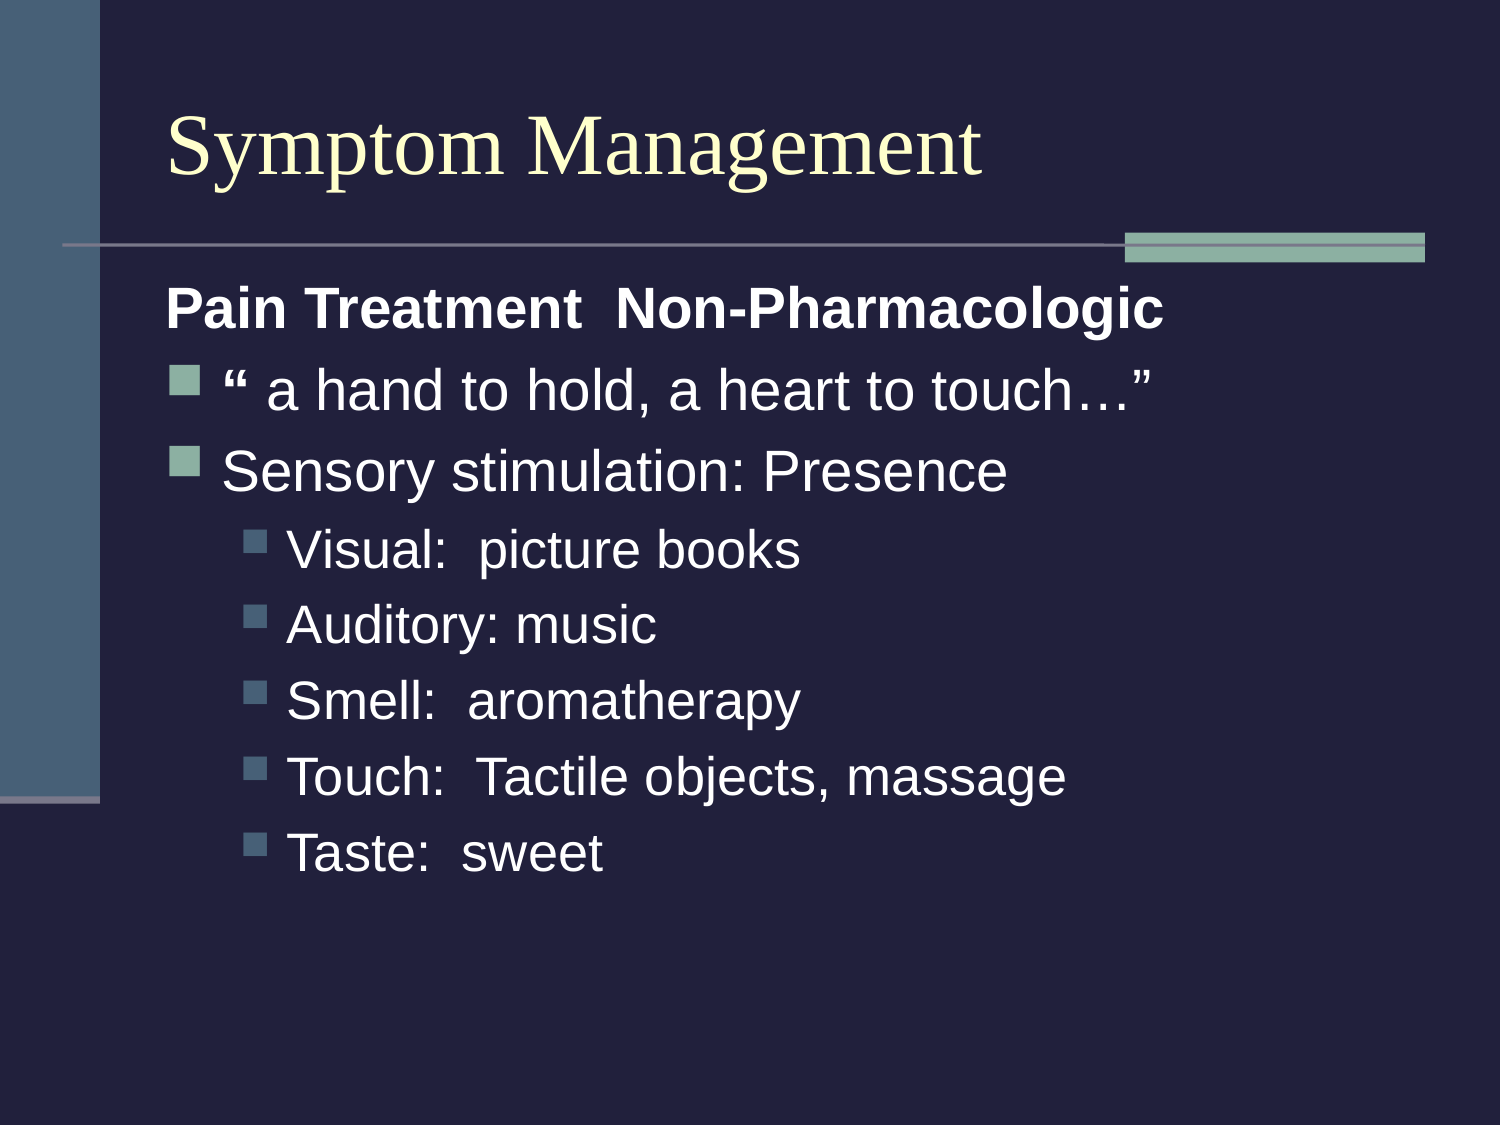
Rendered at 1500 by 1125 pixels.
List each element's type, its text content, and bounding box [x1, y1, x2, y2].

title Symptom Management [150, 45, 1425, 234]
list Pain Treatment Non-Pharmacologic “ a hand to hold, a heart to touch…” Sensory stimulation: Presence Visual: picture books Auditory: music Smell: aromatherapy Touch: Tactile objects, massage Taste: sweet [150, 262, 1425, 1006]
